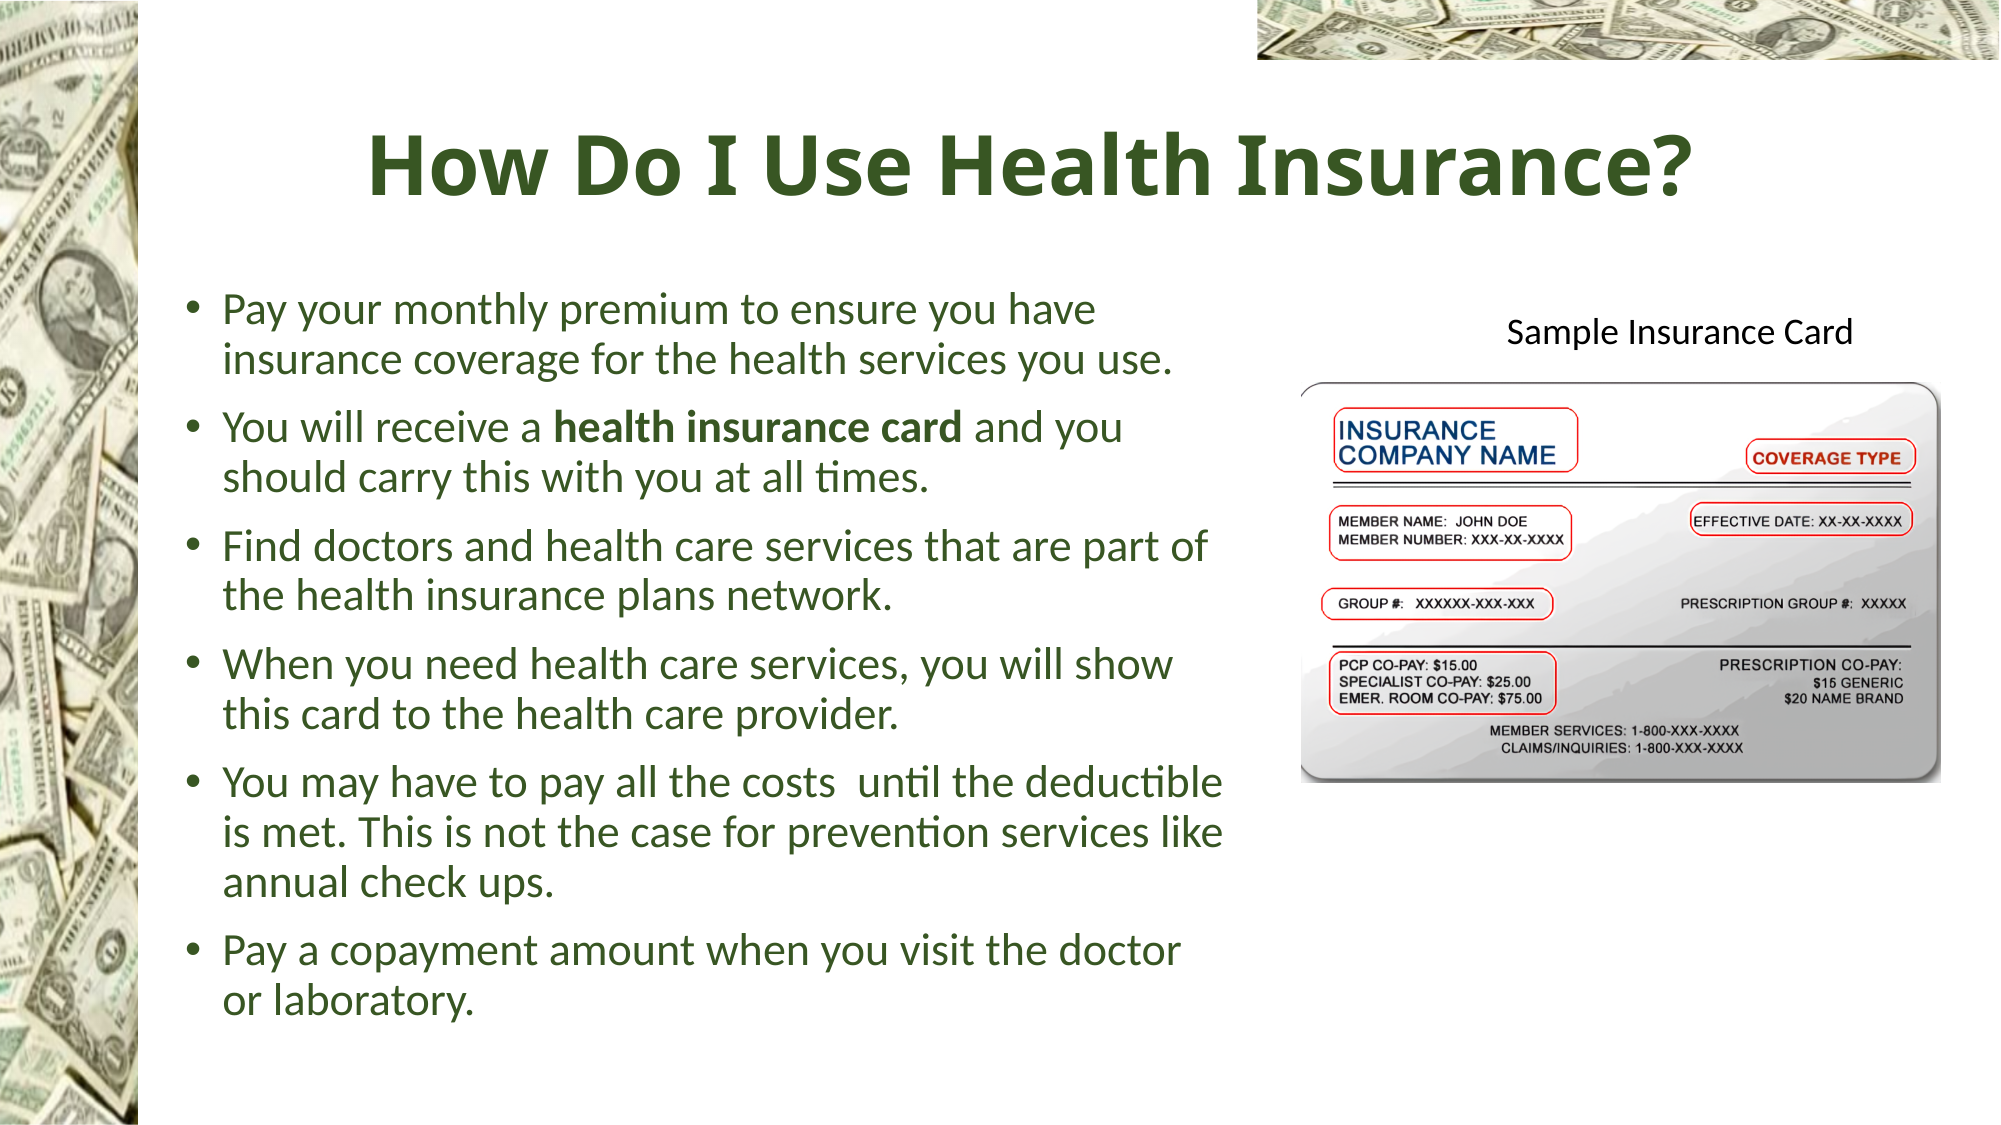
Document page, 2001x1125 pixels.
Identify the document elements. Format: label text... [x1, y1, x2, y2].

title How Do I Use Health Insurance? [196, 59, 1863, 278]
picture [0, 2, 138, 1124]
text_box Sample Insurance Card [1420, 299, 1941, 360]
list Pay your monthly premium to ensure you have insurance coverage for the health services you use. You will receive a health insurance card and you should carry this with you at all times. Find doctors and health care services that are part of the health insurance plans network. When you need health care services, you will show this card to the health care provider. You may have to pay all the costs until the deductible is met. This is not the case for prevention services like annual check ups. Pay a copayment amount when you visit the doctor or laboratory. [170, 277, 1249, 1040]
picture [1258, 0, 1999, 60]
picture [1301, 382, 1941, 783]
